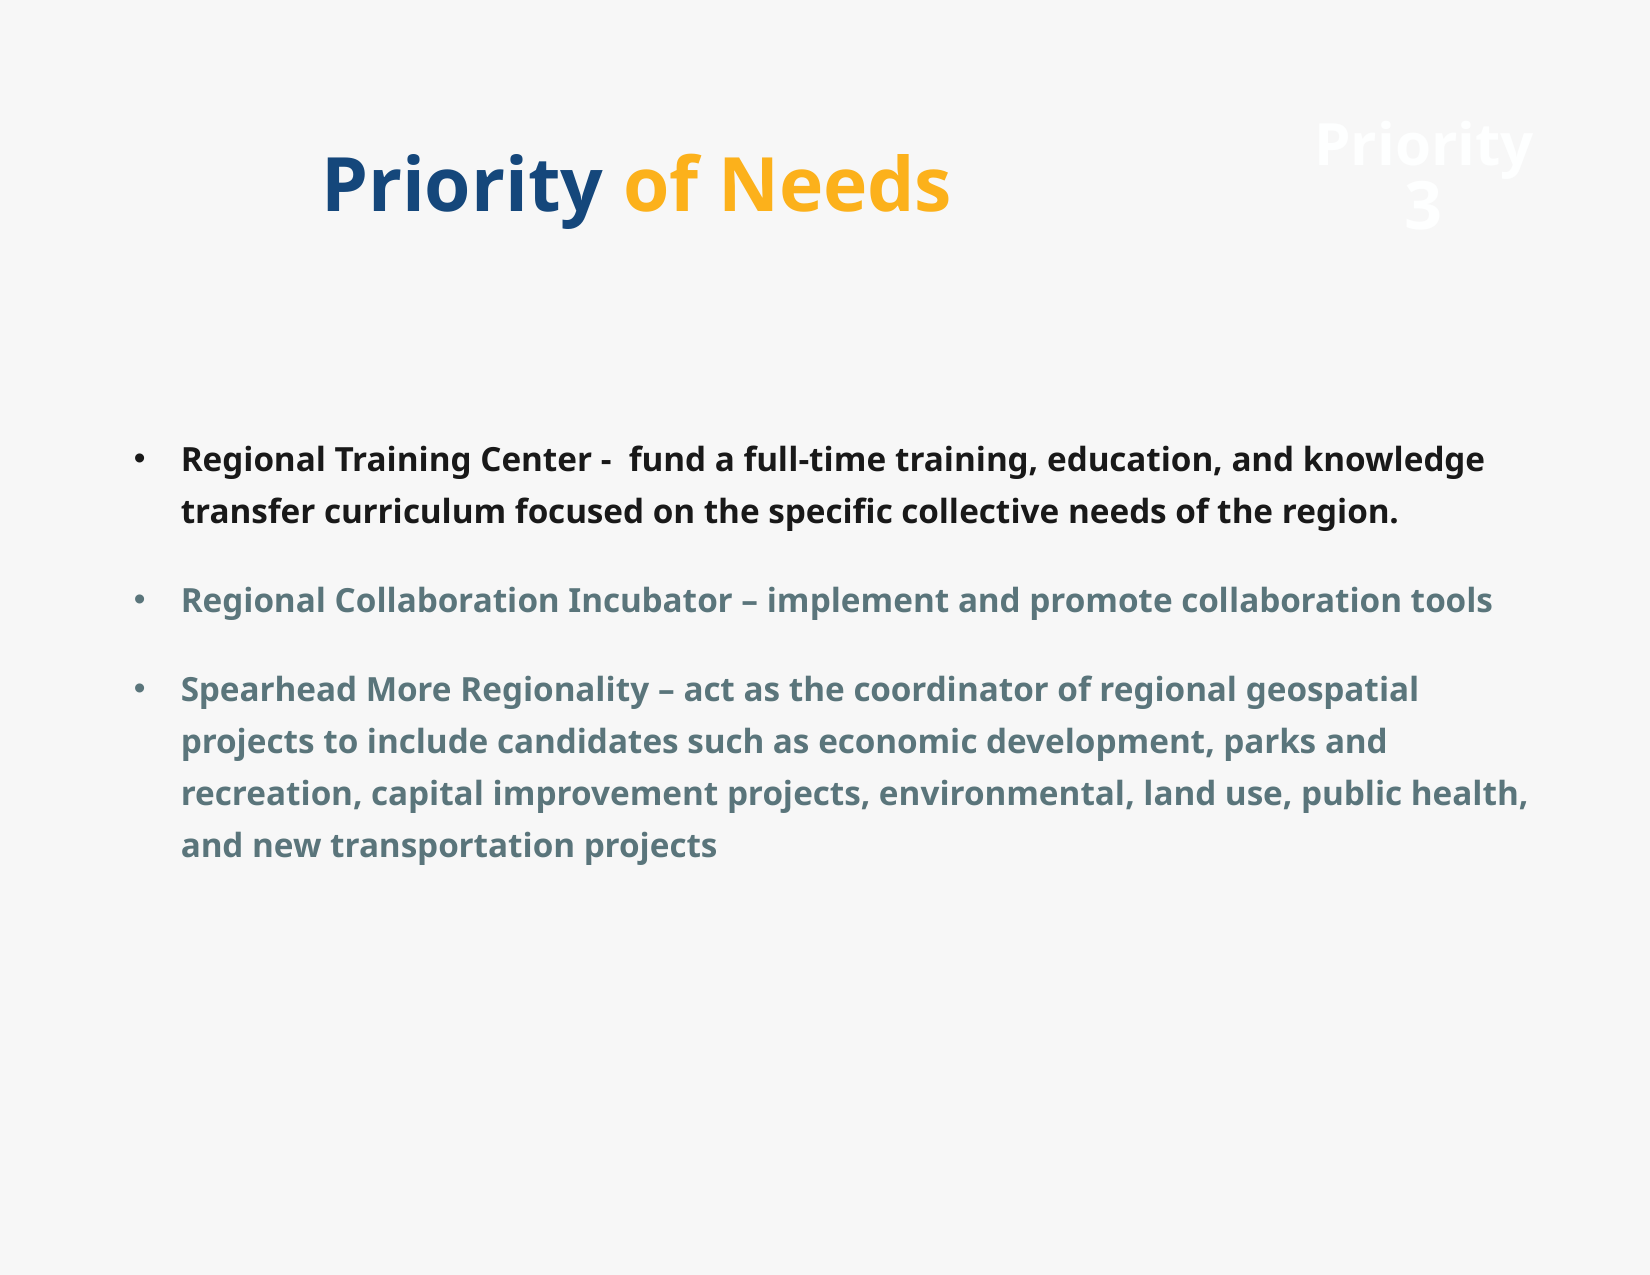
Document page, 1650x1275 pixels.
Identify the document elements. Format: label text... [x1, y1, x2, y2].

picture [0, 0, 1649, 375]
text_box Regional Training Center - fund a full-time training, education, and knowledge transfer curriculum focused on the specific collective needs of the region. Regional Collaboration Incubator – implement and promote collaboration tools Spearhead More Regionality – act as the coordinator of regional geospatial projects to include candidates such as economic development, parks and recreation, capital improvement projects, environmental, land use, public health, and new transportation projects [133, 421, 1572, 869]
